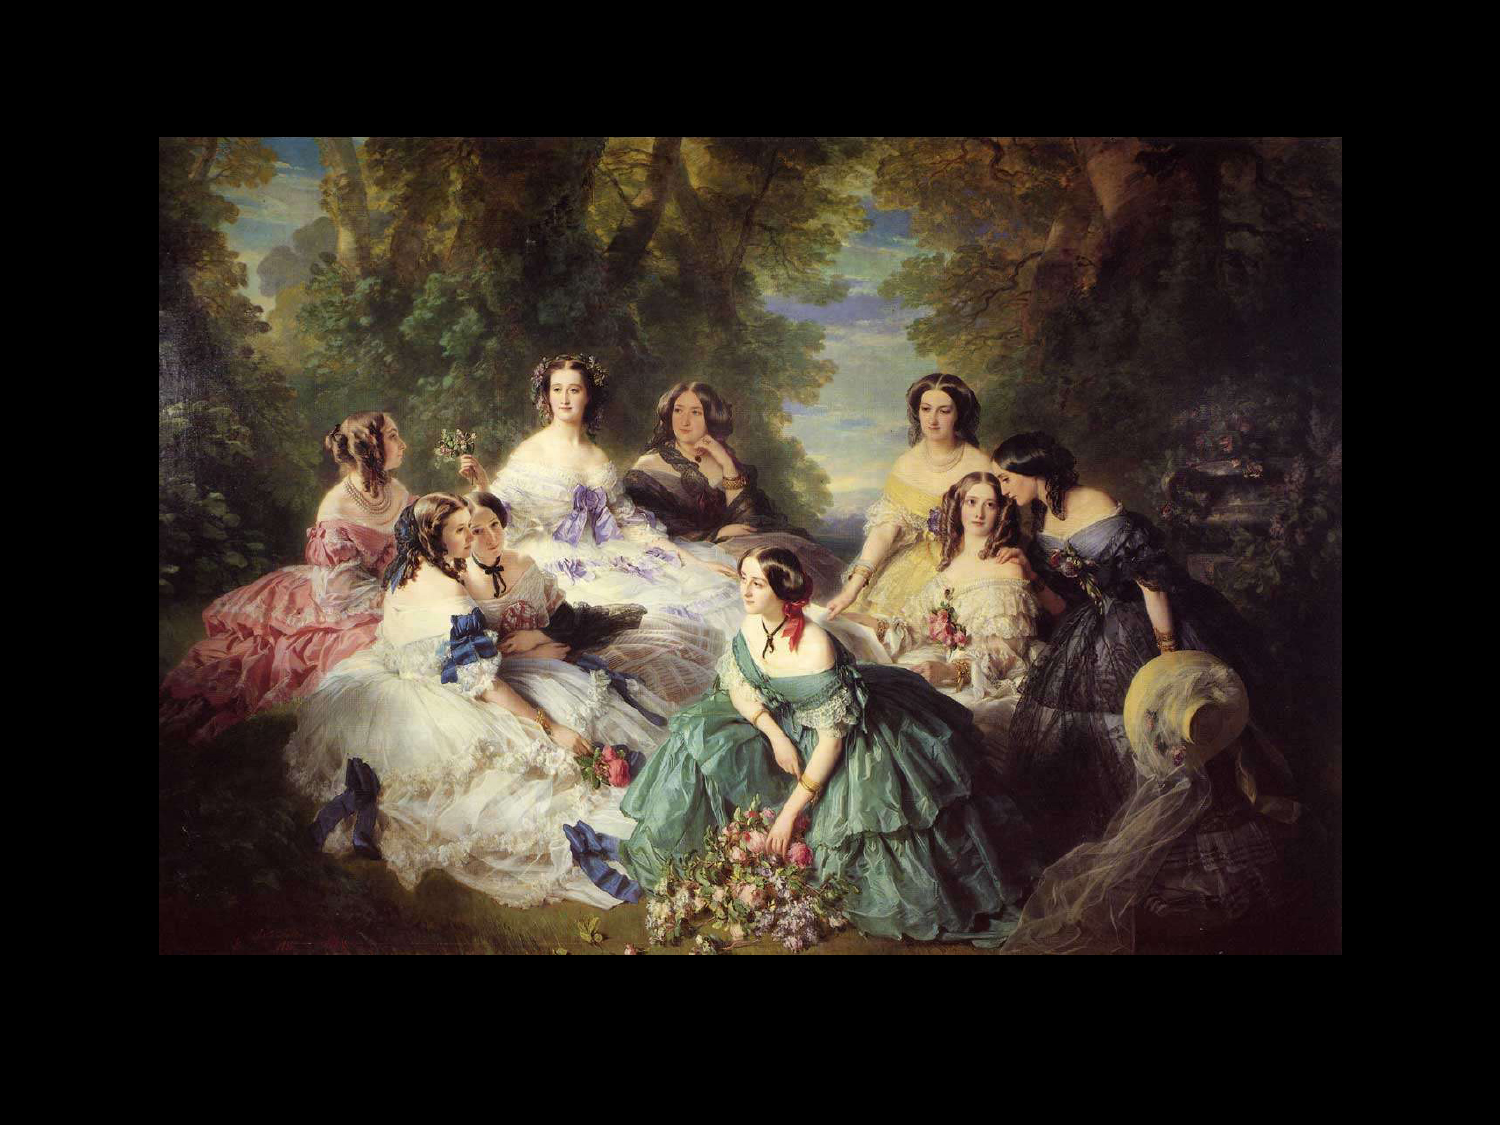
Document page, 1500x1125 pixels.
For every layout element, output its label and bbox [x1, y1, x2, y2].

picture [159, 136, 1342, 956]
